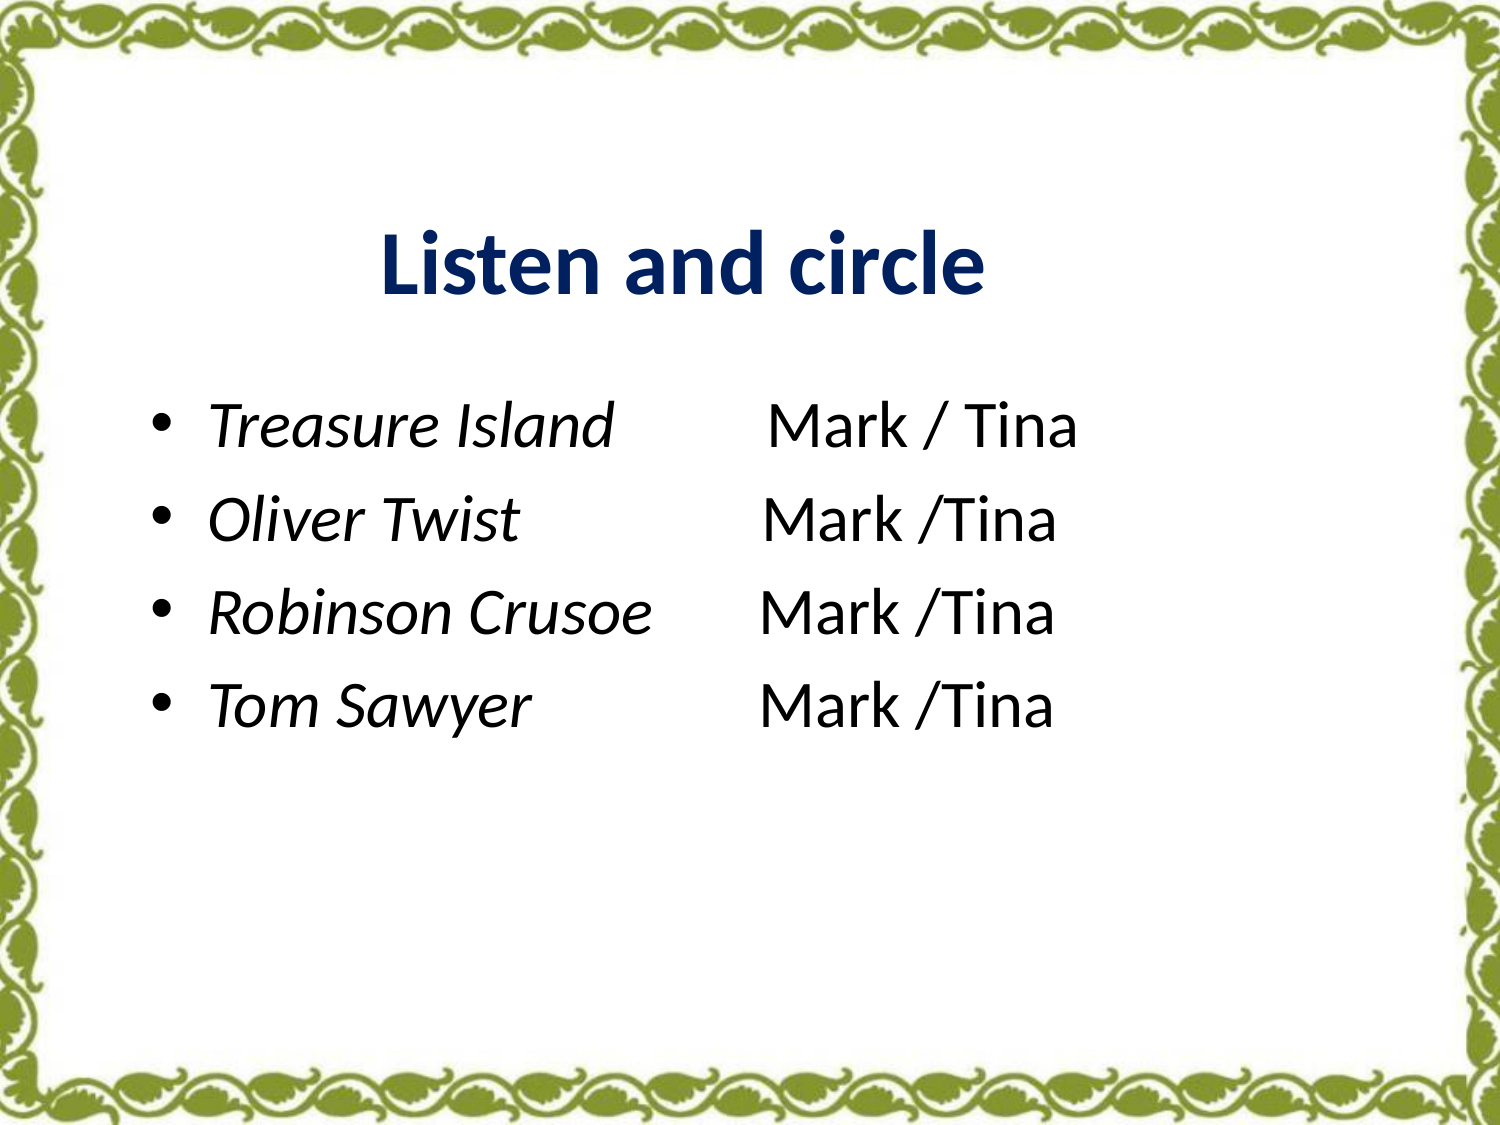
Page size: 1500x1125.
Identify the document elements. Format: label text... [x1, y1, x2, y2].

list Treasure Island Mark / Tina Oliver Twist Mark /Tina Robinson Crusoe Mark /Tina Tom Sawyer Mark /Tina [135, 373, 1411, 770]
picture [0, 0, 1500, 1125]
title Listen and circle [46, 164, 1322, 352]
